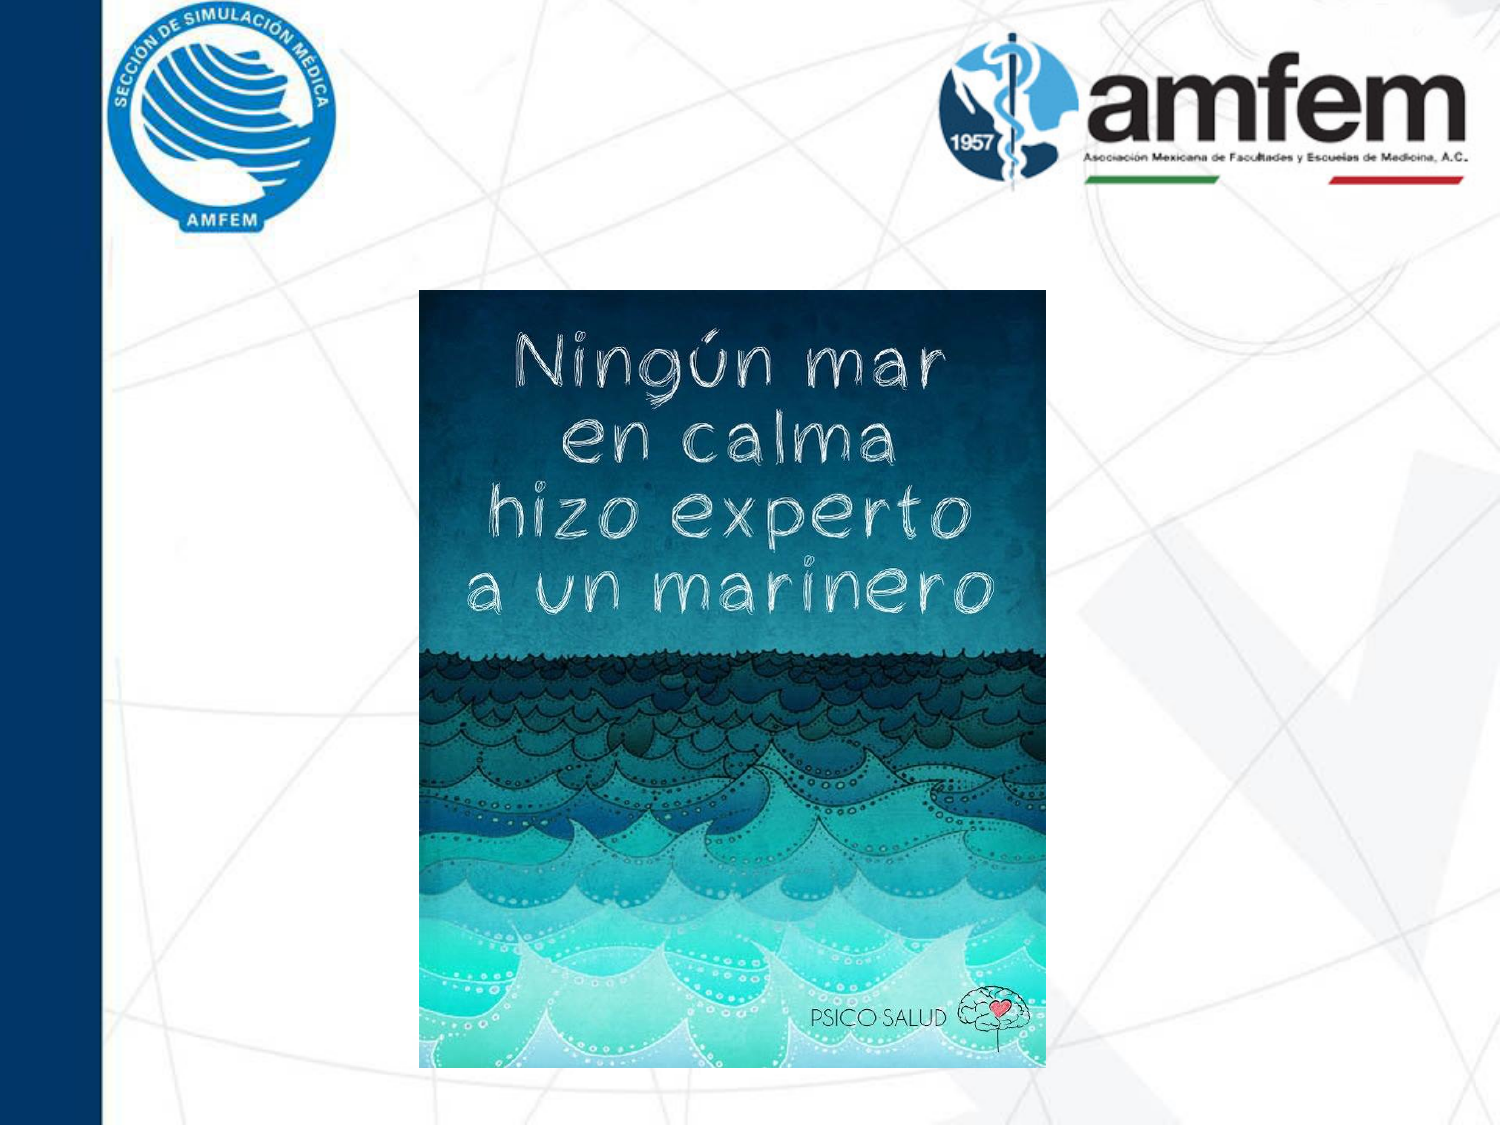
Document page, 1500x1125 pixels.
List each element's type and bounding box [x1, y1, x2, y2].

text_box [110, 100, 570, 162]
picture [0, 0, 1500, 1125]
